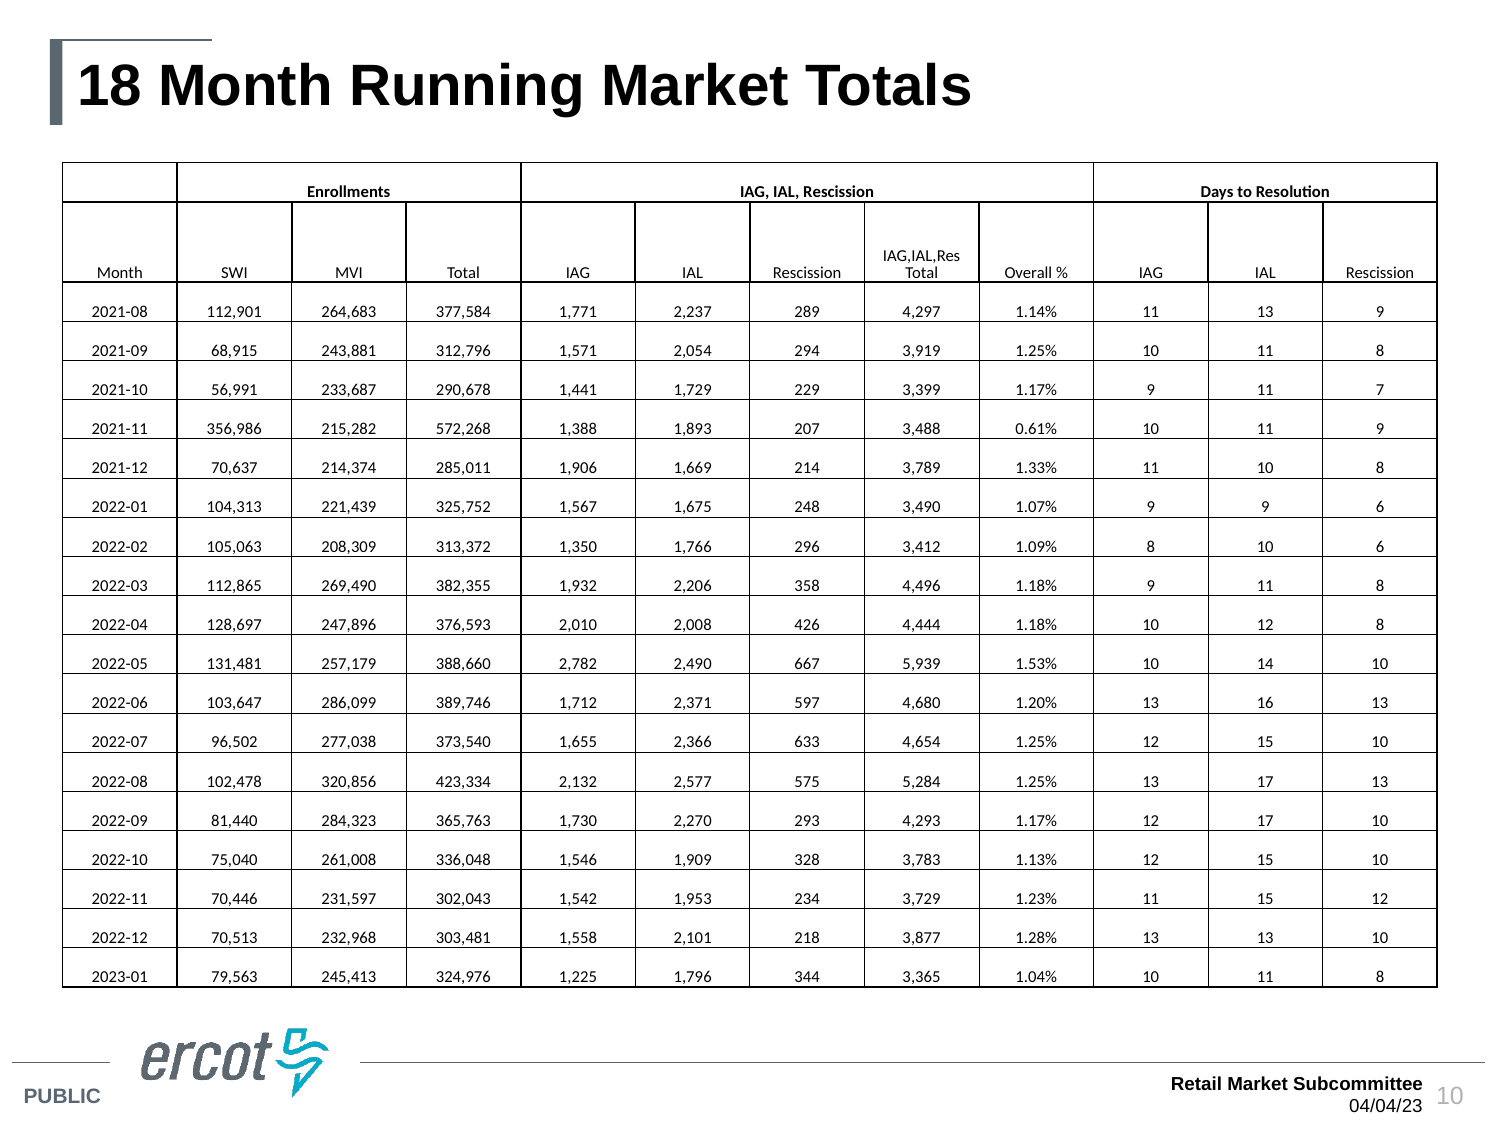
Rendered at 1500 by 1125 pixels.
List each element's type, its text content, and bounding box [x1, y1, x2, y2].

table_cell 1,441 [522, 361, 635, 399]
table_cell Month [63, 203, 176, 281]
table_cell 1,388 [522, 400, 635, 438]
table_cell 9 [1094, 557, 1208, 595]
table_cell 1.04% [980, 948, 1093, 986]
table_cell 1,909 [636, 831, 749, 869]
table_header IAG, IAL, Rescission [522, 163, 1093, 201]
table_cell 12 [1323, 870, 1436, 908]
table_cell 1,225 [522, 948, 635, 986]
table_cell 1,558 [522, 909, 635, 947]
table_cell 1,932 [522, 557, 635, 595]
table_cell 325,752 [407, 479, 520, 517]
table_cell 12 [1094, 792, 1208, 830]
table_cell Overall % [980, 203, 1093, 281]
table_cell 1,675 [636, 479, 749, 517]
table_cell 70,446 [178, 870, 291, 908]
table_cell 285,011 [407, 439, 520, 478]
table_cell 312,796 [407, 322, 520, 360]
table_cell 286,099 [292, 674, 406, 713]
table_cell 232,968 [292, 909, 406, 947]
table_header Enrollments [178, 163, 520, 201]
table_cell 293 [750, 792, 864, 830]
table_cell 229 [750, 361, 864, 399]
table_cell 320,856 [292, 753, 406, 791]
table_cell 11 [1094, 283, 1208, 321]
table_cell 1.28% [980, 909, 1093, 947]
table_cell 1.17% [980, 792, 1093, 830]
table_cell 128,697 [178, 596, 291, 634]
table_cell 10 [1209, 439, 1322, 478]
table_cell 2022-06 [63, 674, 176, 713]
table_cell 1,567 [522, 479, 635, 517]
table_cell 356,986 [178, 400, 291, 438]
table_cell 218 [750, 909, 864, 947]
table_cell 2022-09 [63, 792, 176, 830]
table_cell 1,953 [636, 870, 749, 908]
table_cell IAL [1209, 203, 1322, 281]
table_cell 11 [1209, 557, 1322, 595]
table_cell 231,597 [292, 870, 406, 908]
picture [137, 1024, 332, 1100]
table_cell 10 [1094, 596, 1208, 634]
table_cell 9 [1323, 283, 1436, 321]
table_cell 423,334 [407, 753, 520, 791]
table_cell 2021-10 [63, 361, 176, 399]
table_cell 214,374 [292, 439, 406, 478]
table_cell 17 [1209, 792, 1322, 830]
table_cell 1,730 [522, 792, 635, 830]
table_cell 1.13% [980, 831, 1093, 869]
table_cell 1.07% [980, 479, 1093, 517]
table_cell 1,546 [522, 831, 635, 869]
table_cell 328 [750, 831, 864, 869]
title 18 Month Running Market Totals [62, 39, 1450, 228]
table_cell 214 [750, 439, 864, 478]
table_cell 221,439 [292, 479, 406, 517]
table_cell 2022-05 [63, 635, 176, 673]
table_cell 70,637 [178, 439, 291, 478]
table_cell 2,008 [636, 596, 749, 634]
table_cell 14 [1209, 635, 1322, 673]
table_cell 12 [1094, 714, 1208, 752]
table_cell 344 [750, 948, 864, 986]
table_cell 96,502 [178, 714, 291, 752]
table_header Days to Resolution [1094, 163, 1436, 201]
table_cell 389,746 [407, 674, 520, 713]
table_cell 13 [1323, 753, 1436, 791]
table_cell 8 [1323, 557, 1436, 595]
table_cell 1,906 [522, 439, 635, 478]
table_cell 1.20% [980, 674, 1093, 713]
table_cell 2,490 [636, 635, 749, 673]
table_cell 208,309 [292, 518, 406, 556]
table_cell 269,490 [292, 557, 406, 595]
table_cell 2022-08 [63, 753, 176, 791]
table_cell 9 [1323, 400, 1436, 438]
table_cell 3,365 [865, 948, 979, 986]
table_cell 3,729 [865, 870, 979, 908]
table_cell 10 [1209, 518, 1322, 556]
table_cell 2021-09 [63, 322, 176, 360]
table_cell 4,680 [865, 674, 979, 713]
table_cell 102,478 [178, 753, 291, 791]
table_cell 3,919 [865, 322, 979, 360]
table_cell 11 [1094, 870, 1208, 908]
table_cell 1.17% [980, 361, 1093, 399]
table_cell 1.53% [980, 635, 1093, 673]
table_cell 10 [1323, 831, 1436, 869]
table_cell 2022-01 [63, 479, 176, 517]
table_cell 373,540 [407, 714, 520, 752]
table_cell 8 [1094, 518, 1208, 556]
table_cell 2,054 [636, 322, 749, 360]
table_cell 575 [750, 753, 864, 791]
table_cell 12 [1209, 596, 1322, 634]
table_cell 365,763 [407, 792, 520, 830]
table_cell 2022-11 [63, 870, 176, 908]
table_cell 2022-07 [63, 714, 176, 752]
table_cell 1,771 [522, 283, 635, 321]
table_cell 2,577 [636, 753, 749, 791]
table_cell 633 [750, 714, 864, 752]
table_cell SWI [178, 203, 291, 281]
table_cell 10 [1323, 909, 1436, 947]
table_cell 13 [1094, 674, 1208, 713]
table_cell 8 [1323, 948, 1436, 986]
table_cell 112,865 [178, 557, 291, 595]
table_cell 16 [1209, 674, 1322, 713]
table_cell 2021-12 [63, 439, 176, 478]
table_cell 1,712 [522, 674, 635, 713]
table_cell 2022-03 [63, 557, 176, 595]
table_cell 377,584 [407, 283, 520, 321]
slide_number 10 [1438, 1076, 1482, 1113]
table_cell 248 [750, 479, 864, 517]
table_cell 277,038 [292, 714, 406, 752]
table_cell 2021-08 [63, 283, 176, 321]
table_cell 4,297 [865, 283, 979, 321]
table_cell 2022-12 [63, 909, 176, 947]
table_cell 1.09% [980, 518, 1093, 556]
table_cell 324,976 [407, 948, 520, 986]
table_cell 289 [750, 283, 864, 321]
table_cell 2,206 [636, 557, 749, 595]
table_cell 2,237 [636, 283, 749, 321]
table_cell 3,789 [865, 439, 979, 478]
table_cell 243,881 [292, 322, 406, 360]
table_cell 103,647 [178, 674, 291, 713]
table_cell 13 [1094, 909, 1208, 947]
table_cell 5,284 [865, 753, 979, 791]
table_cell 7 [1323, 361, 1436, 399]
table_cell 296 [750, 518, 864, 556]
table_cell 2,270 [636, 792, 749, 830]
table_cell 1,729 [636, 361, 749, 399]
table_cell 8 [1323, 322, 1436, 360]
table_cell 294 [750, 322, 864, 360]
table_cell 234 [750, 870, 864, 908]
table_cell 3,412 [865, 518, 979, 556]
table_cell 284,323 [292, 792, 406, 830]
table_cell 8 [1323, 439, 1436, 478]
table_cell 104,313 [178, 479, 291, 517]
table_cell 1,655 [522, 714, 635, 752]
table_cell 13 [1323, 674, 1436, 713]
table_cell 302,043 [407, 870, 520, 908]
table_cell 11 [1209, 322, 1322, 360]
table_cell 10 [1323, 635, 1436, 673]
table_cell 376,593 [407, 596, 520, 634]
table_cell 207 [750, 400, 864, 438]
table_cell 1,669 [636, 439, 749, 478]
table_cell IAL [636, 203, 749, 281]
table_cell 11 [1209, 400, 1322, 438]
table_cell 15 [1209, 870, 1322, 908]
text_box Retail Market Subcommittee 04/04/23 [1124, 1064, 1438, 1125]
table_cell 9 [1209, 479, 1322, 517]
table_cell Rescission [1324, 203, 1436, 281]
table_cell 105,063 [178, 518, 291, 556]
table_cell 68,915 [178, 322, 291, 360]
table_cell 290,678 [407, 361, 520, 399]
table_cell IAG [1094, 203, 1207, 281]
table_cell 597 [750, 674, 864, 713]
table_cell Rescission [751, 203, 864, 281]
table_cell 9 [1094, 361, 1208, 399]
table_cell 215,282 [292, 400, 406, 438]
table_cell 1,571 [522, 322, 635, 360]
table_cell 4,496 [865, 557, 979, 595]
table_cell 10 [1094, 322, 1208, 360]
table_cell 15 [1209, 714, 1322, 752]
table_cell 11 [1209, 948, 1322, 986]
table_cell 10 [1094, 400, 1208, 438]
table_cell 2021-11 [63, 400, 176, 438]
table_cell 1.23% [980, 870, 1093, 908]
table_cell 1,350 [522, 518, 635, 556]
table_cell 10 [1094, 948, 1208, 986]
table_cell 336,048 [407, 831, 520, 869]
table_cell 2022-04 [63, 596, 176, 634]
table_cell 3,399 [865, 361, 979, 399]
table_cell 13 [1209, 283, 1322, 321]
table_cell MVI [293, 203, 405, 281]
table_cell 12 [1094, 831, 1208, 869]
table_cell 1.25% [980, 714, 1093, 752]
table_cell 2,101 [636, 909, 749, 947]
table_cell 15 [1209, 831, 1322, 869]
table_cell 2,366 [636, 714, 749, 752]
table_cell 426 [750, 596, 864, 634]
table_cell 2,010 [522, 596, 635, 634]
table_cell 81,440 [178, 792, 291, 830]
table_header [63, 163, 176, 201]
table_cell 667 [750, 635, 864, 673]
table_cell 13 [1094, 753, 1208, 791]
table_cell 1,893 [636, 400, 749, 438]
table_cell 303,481 [407, 909, 520, 947]
table_cell 4,444 [865, 596, 979, 634]
table_cell 13 [1209, 909, 1322, 947]
table_cell 2023-01 [63, 948, 176, 986]
table_cell 5,939 [865, 635, 979, 673]
table_cell 0.61% [980, 400, 1093, 438]
table_cell 1,542 [522, 870, 635, 908]
table_cell 10 [1323, 714, 1436, 752]
table_cell 1.33% [980, 439, 1093, 478]
table_cell 131,481 [178, 635, 291, 673]
table_cell 56,991 [178, 361, 291, 399]
table_cell 3,488 [865, 400, 979, 438]
table_cell IAG,IAL,Res Total [865, 203, 978, 281]
table_cell 1.25% [980, 753, 1093, 791]
table_cell Total [407, 203, 520, 281]
table_cell 2,782 [522, 635, 635, 673]
table_cell 2,371 [636, 674, 749, 713]
table_cell 1,766 [636, 518, 749, 556]
table_cell 3,783 [865, 831, 979, 869]
table_cell 264,683 [292, 283, 406, 321]
table_cell 11 [1209, 361, 1322, 399]
table_cell 257,179 [292, 635, 406, 673]
table_cell 3,877 [865, 909, 979, 947]
table_cell 2022-02 [63, 518, 176, 556]
table_cell 1.25% [980, 322, 1093, 360]
table_cell 4,293 [865, 792, 979, 830]
table_cell 2022-10 [63, 831, 176, 869]
table_cell 4,654 [865, 714, 979, 752]
table_cell 3,490 [865, 479, 979, 517]
table_cell 70,513 [178, 909, 291, 947]
table_cell 11 [1094, 439, 1208, 478]
table_cell 112,901 [178, 283, 291, 321]
table_cell 6 [1323, 479, 1436, 517]
table_cell 1,796 [636, 948, 749, 986]
table_cell 9 [1094, 479, 1208, 517]
table_cell 6 [1323, 518, 1436, 556]
table_cell 382,355 [407, 557, 520, 595]
table_cell 245,413 [292, 948, 406, 986]
table_cell 358 [750, 557, 864, 595]
table_cell IAG [522, 203, 634, 281]
table_cell 10 [1323, 792, 1436, 830]
table_cell 17 [1209, 753, 1322, 791]
table_cell 1.18% [980, 557, 1093, 595]
table_cell 10 [1094, 635, 1208, 673]
table_cell 75,040 [178, 831, 291, 869]
table_cell 2,132 [522, 753, 635, 791]
table_cell 1.18% [980, 596, 1093, 634]
table_cell 233,687 [292, 361, 406, 399]
table_cell 388,660 [407, 635, 520, 673]
table_cell 572,268 [407, 400, 520, 438]
table_cell 313,372 [407, 518, 520, 556]
table_cell 1.14% [980, 283, 1093, 321]
table_cell 247,896 [292, 596, 406, 634]
table_cell 261,008 [292, 831, 406, 869]
table_cell 79,563 [178, 948, 291, 986]
table_cell 8 [1323, 596, 1436, 634]
